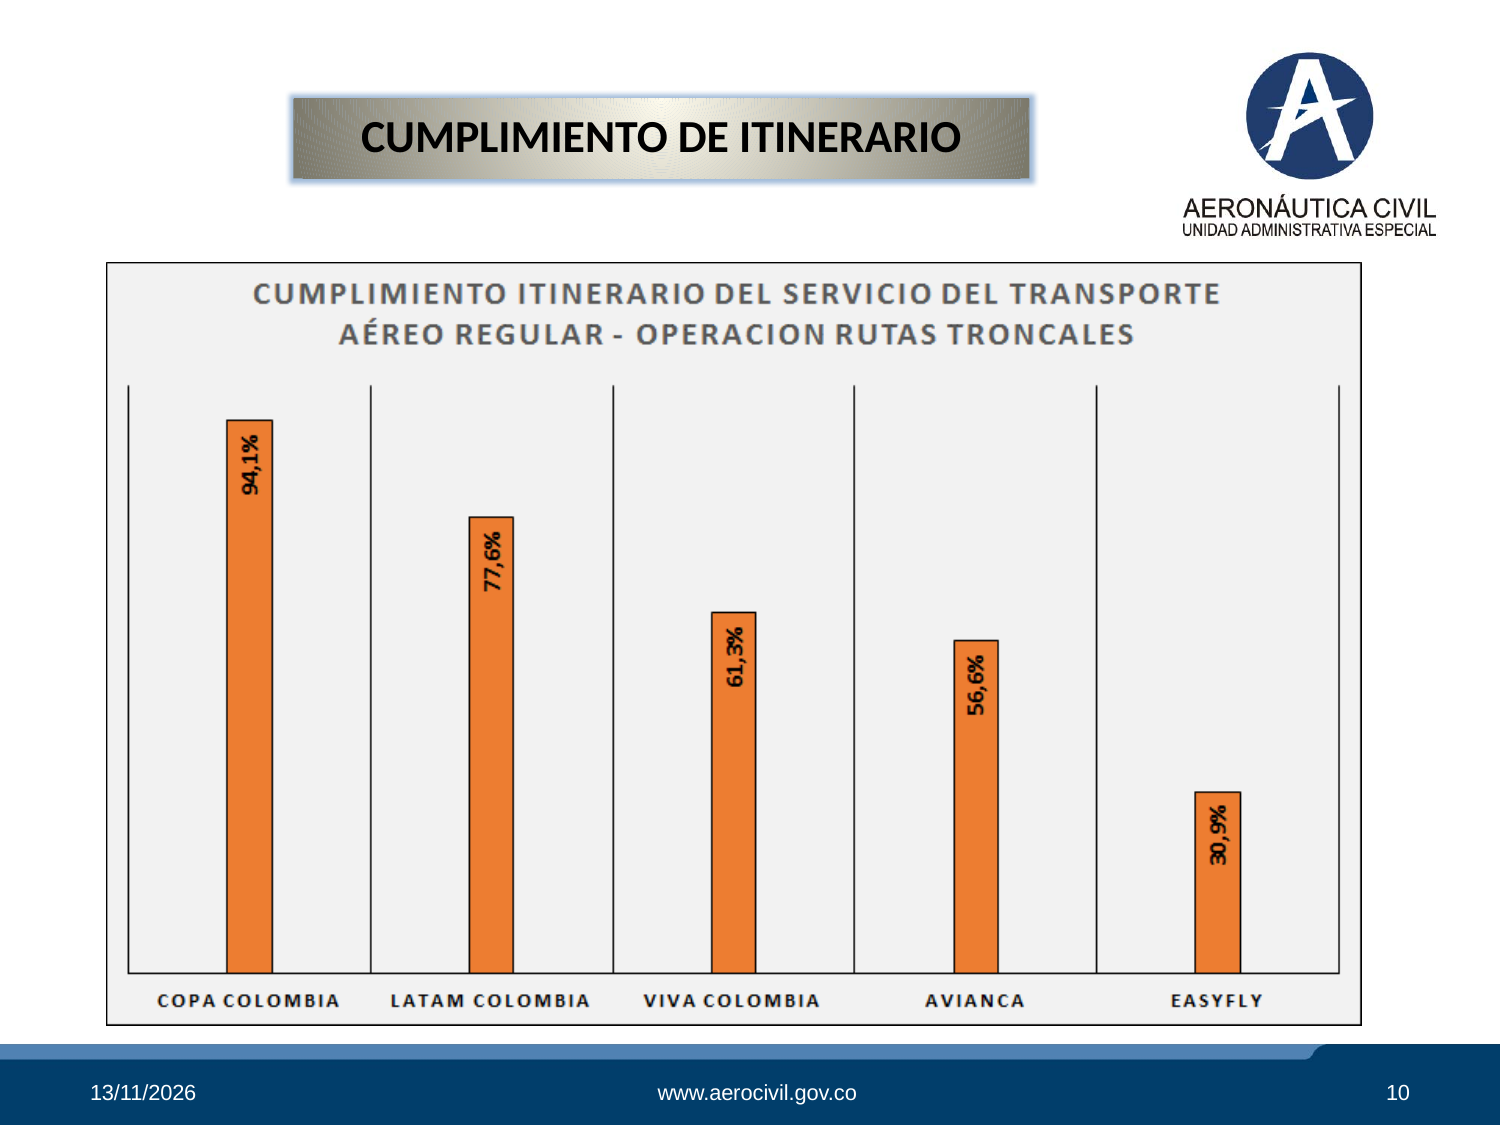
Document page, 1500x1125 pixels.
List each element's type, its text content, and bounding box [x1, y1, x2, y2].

text_box CUMPLIMIENTO DE ITINERARIO [293, 98, 1030, 179]
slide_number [75, 1070, 242, 1112]
picture [0, 0, 1500, 1125]
slide_number 10 [1269, 1070, 1425, 1112]
footer www.aerocivil.gov.co [293, 1070, 1222, 1112]
